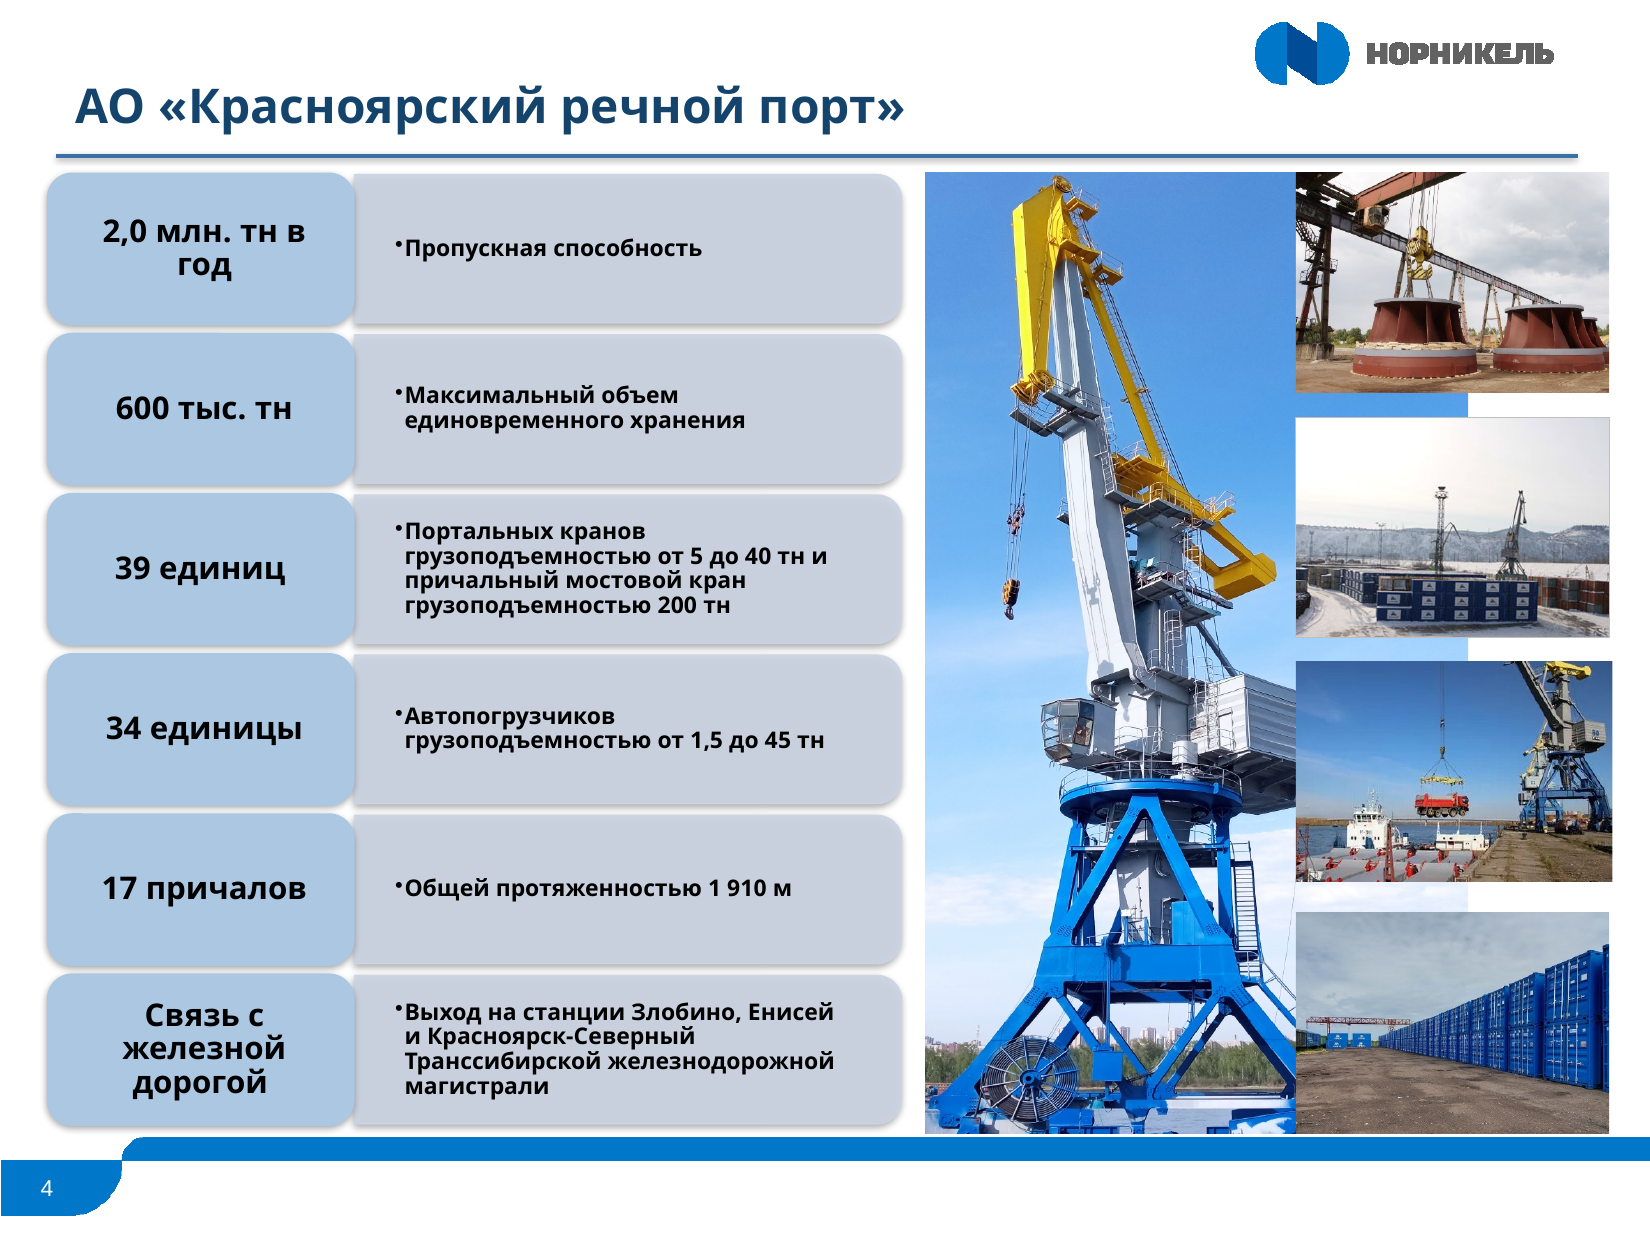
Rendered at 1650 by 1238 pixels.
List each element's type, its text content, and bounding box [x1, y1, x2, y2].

picture [1, 210, 1650, 1233]
title АО «Красноярский речной порт» [60, 67, 1590, 168]
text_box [924, 171, 1613, 1134]
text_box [46, 172, 902, 1127]
slide_number 3 [0, 1152, 94, 1223]
picture [1, 8, 1650, 100]
